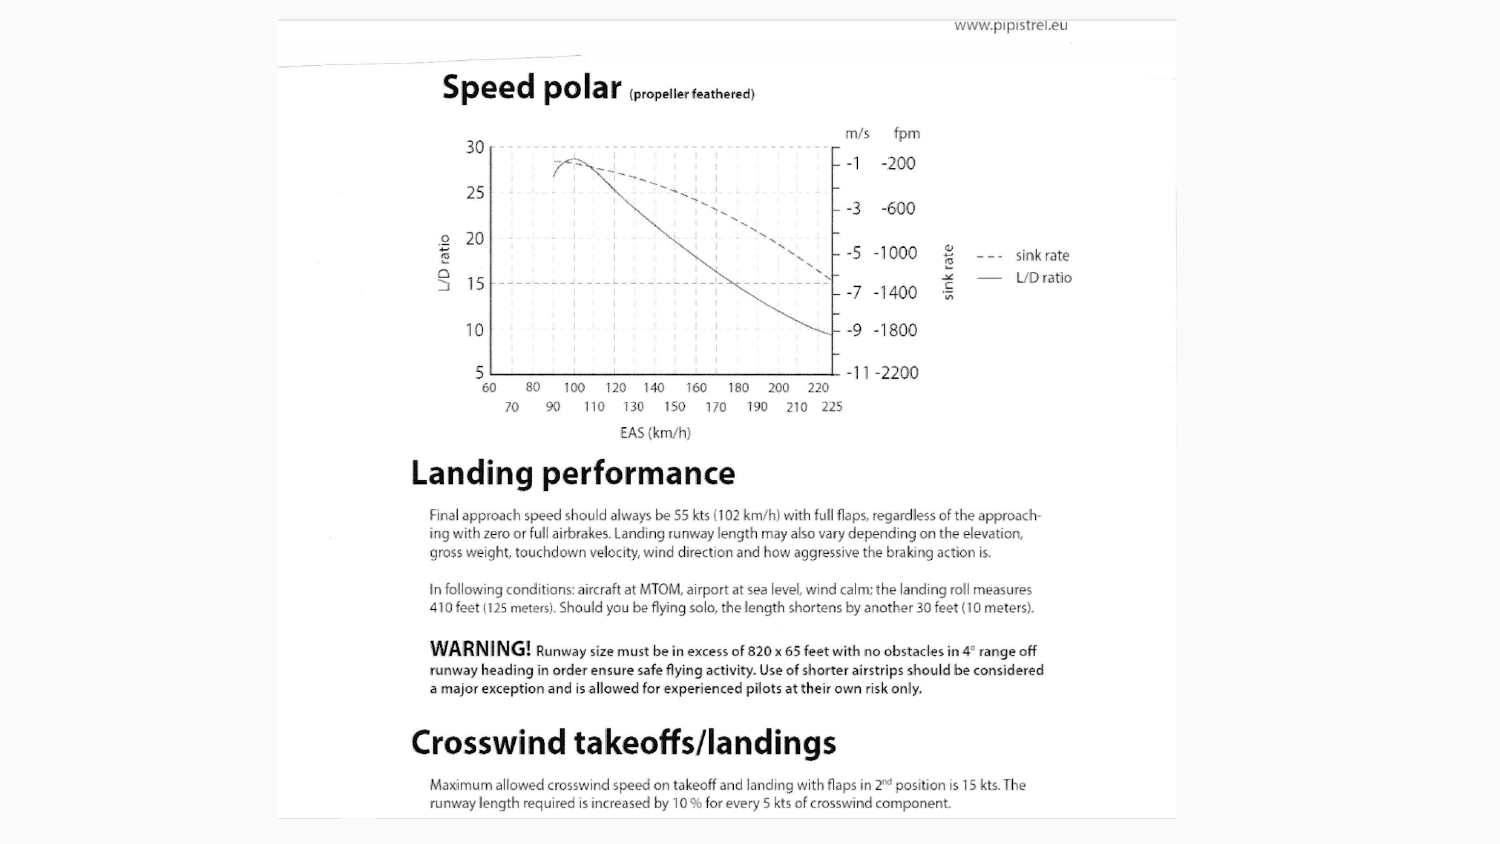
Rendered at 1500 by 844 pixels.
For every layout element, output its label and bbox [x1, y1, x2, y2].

picture [278, 18, 1177, 819]
